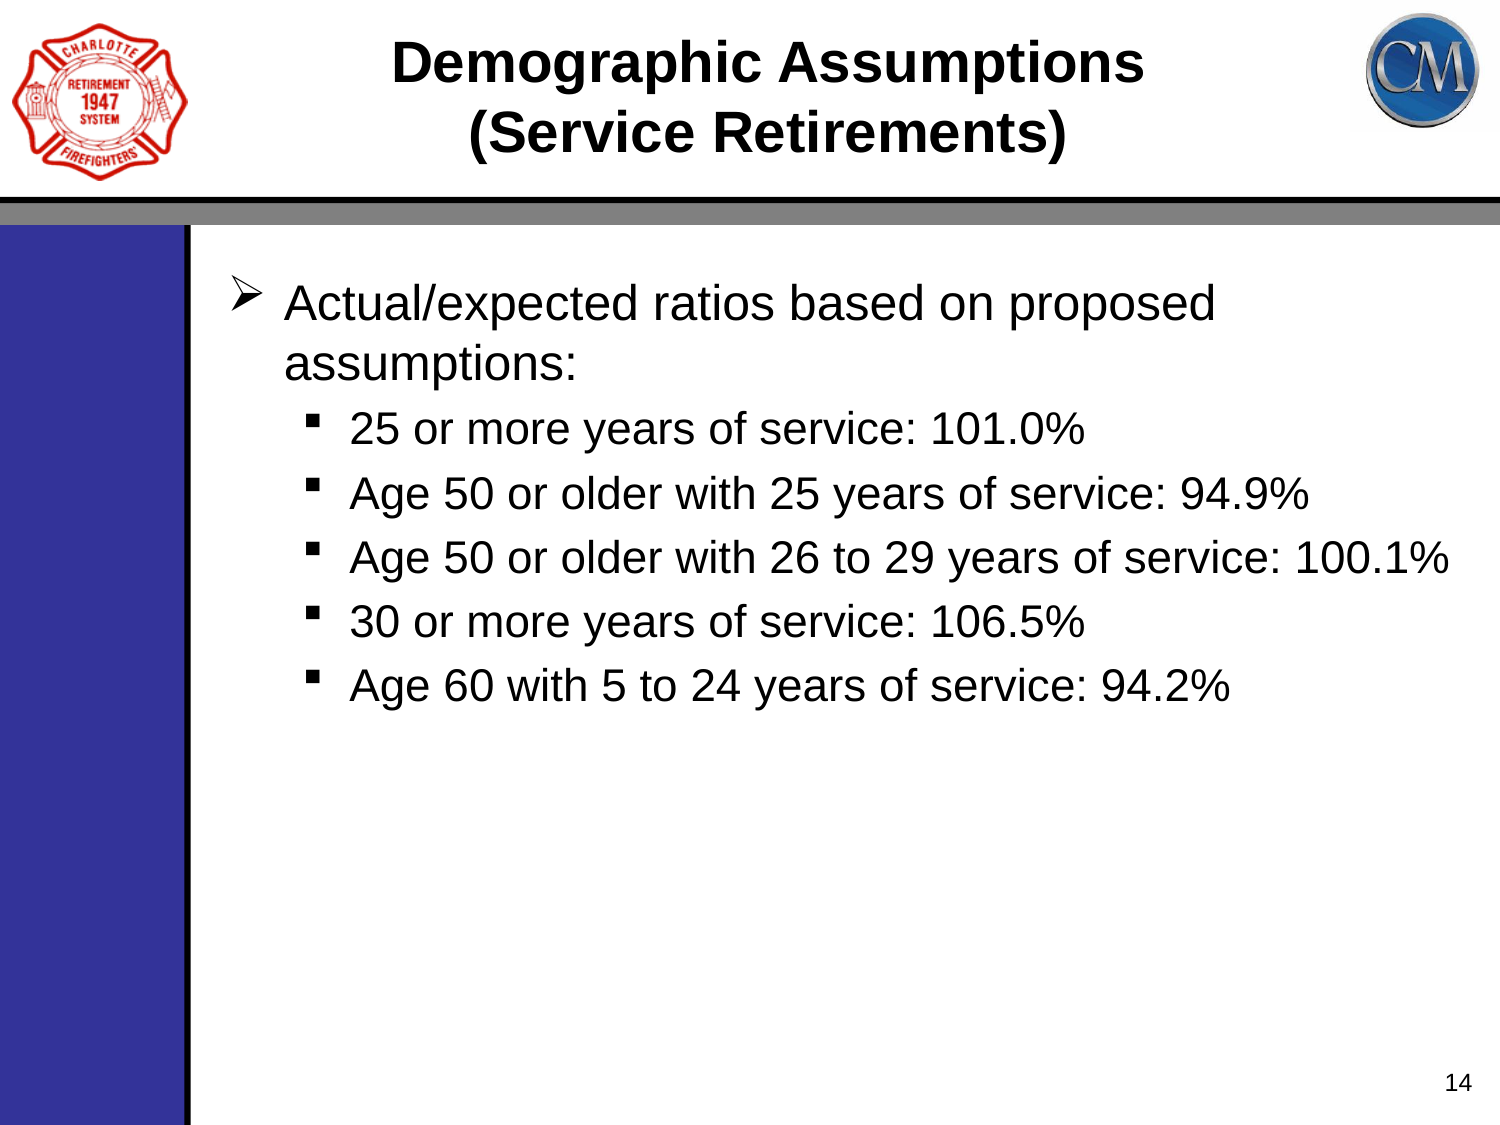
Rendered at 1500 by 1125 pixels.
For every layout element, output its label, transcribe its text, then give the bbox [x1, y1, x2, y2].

list Actual/expected ratios based on proposed assumptions: 25 or more years of service: 101.0% Age 50 or older with 25 years of service: 94.9% Age 50 or older with 26 to 29 years of service: 100.1% 30 or more years of service: 106.5% Age 60 with 5 to 24 years of service: 94.2% [212, 262, 1488, 1006]
title Demographic Assumptions (Service Retirements) [199, 0, 1338, 188]
picture [12, 23, 188, 181]
slide_number 14 [1424, 1059, 1488, 1125]
picture [1350, 0, 1500, 132]
